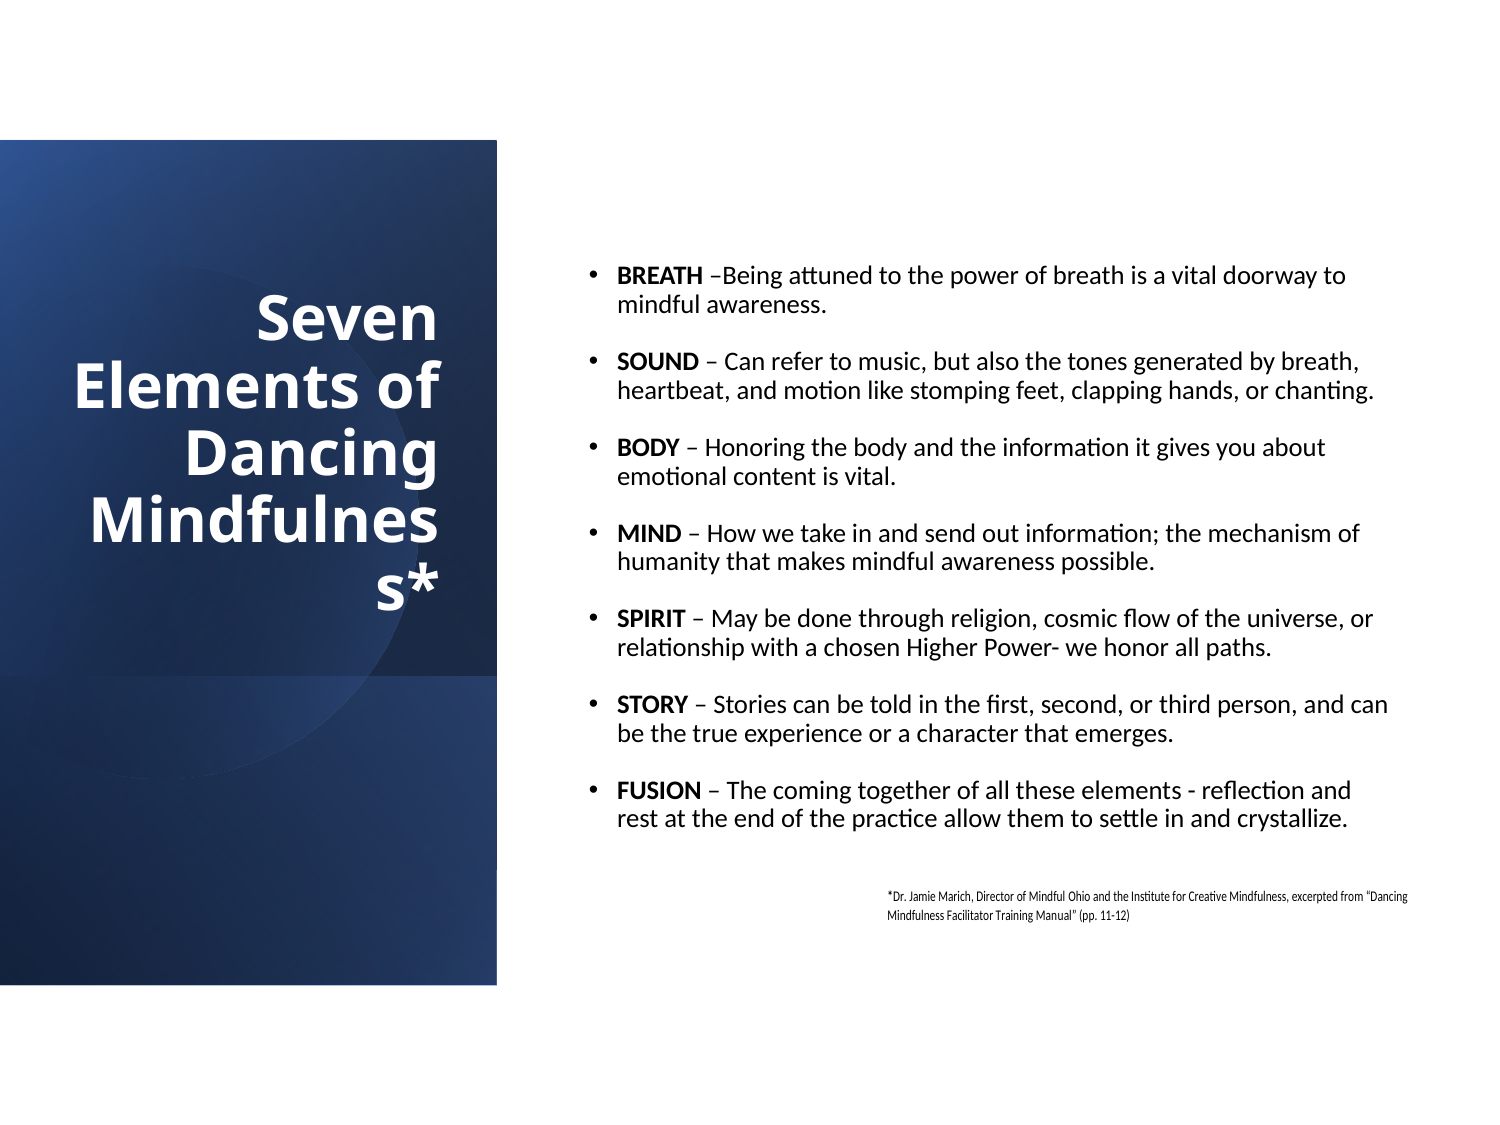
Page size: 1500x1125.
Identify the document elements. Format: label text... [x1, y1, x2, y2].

picture [887, 869, 1470, 936]
text_box [498, 140, 1500, 985]
text_box [0, 138, 498, 984]
text_box Seven Elements of Dancing Mindfulness* [57, 212, 452, 630]
list BREATH –Being attuned to the power of breath is a vital doorway to mindful awareness. SOUND – Can refer to music, but also the tones generated by breath, heartbeat, and motion like stomping feet, clapping hands, or chanting. BODY – Honoring the body and the information it gives you about emotional content is vital. MIND – How we take in and send out information; the mechanism of humanity that makes mindful awareness possible. SPIRIT – May be done through religion, cosmic flow of the universe, or relationship with a chosen Higher Power- we honor all paths. STORY – Stories can be told in the first, second, or third person, and can be the true experience or a character that emerges. FUSION – The coming together of all these elements - reflection and rest at the end of the practice allow them to settle in and crystallize. [563, 220, 1403, 903]
